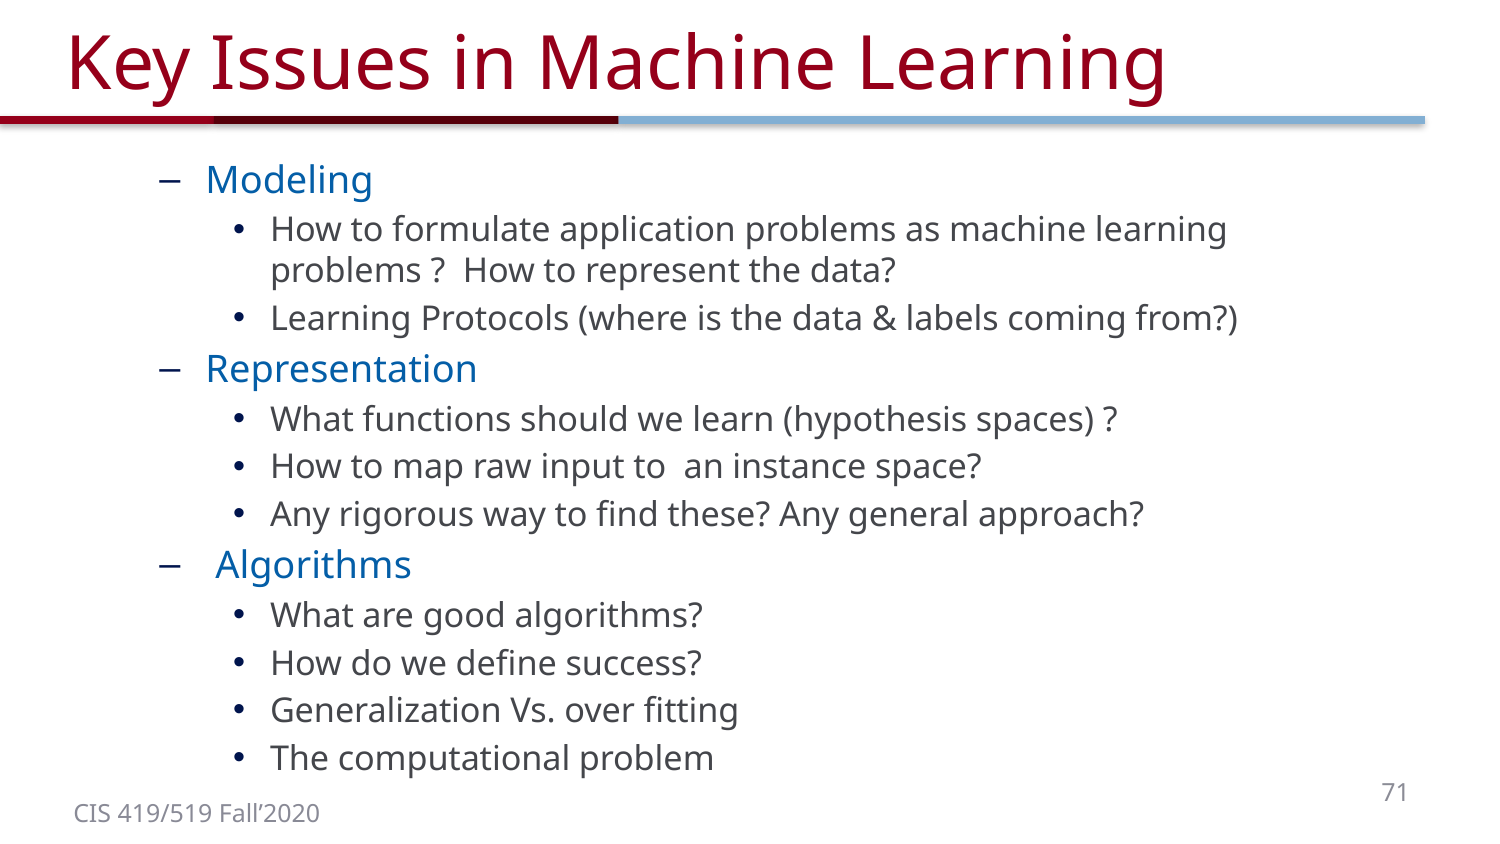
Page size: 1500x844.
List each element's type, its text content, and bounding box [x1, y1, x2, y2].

slide_number 71 [1074, 770, 1425, 816]
list Modeling How to formulate application problems as machine learning problems ? How to represent the data? Learning Protocols (where is the data & labels coming from?) Representation What functions should we learn (hypothesis spaces) ? How to map raw input to an instance space? Any rigorous way to find these? Any general approach? Algorithms What are good algorithms? How do we define success? Generalization Vs. over fitting The computational problem [70, 148, 1421, 786]
title Key Issues in Machine Learning [50, 2, 1401, 117]
